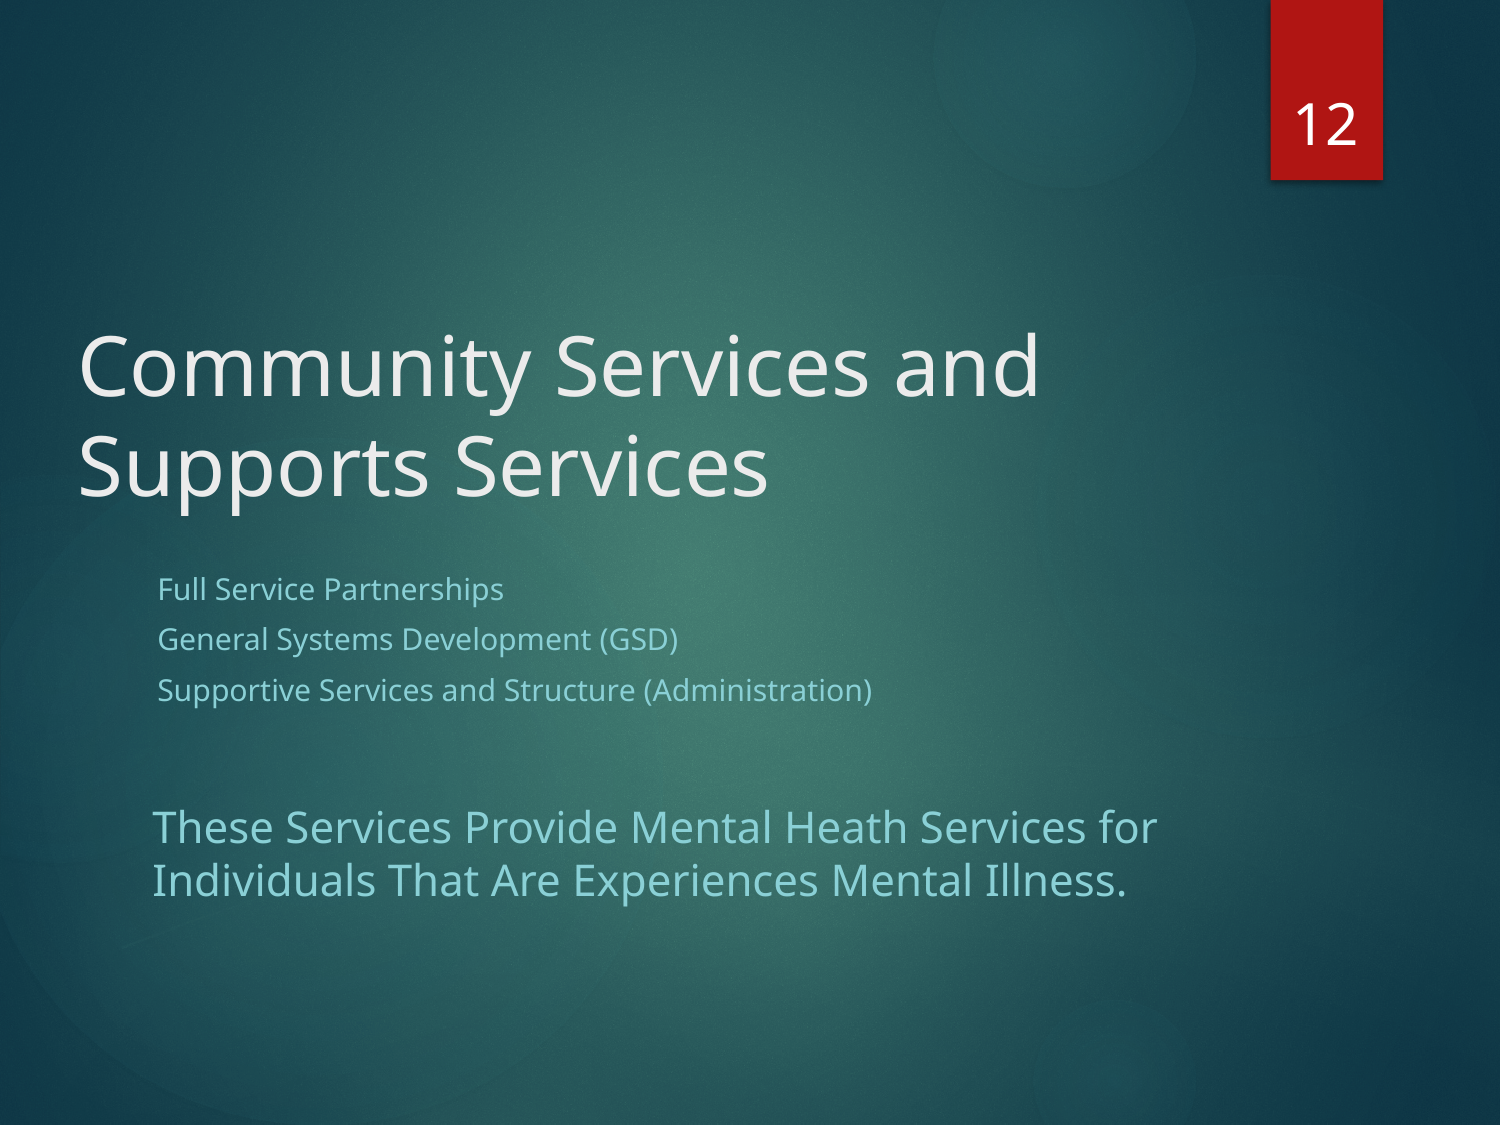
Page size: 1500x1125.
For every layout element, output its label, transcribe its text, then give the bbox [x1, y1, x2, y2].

text_box These Services Provide Mental Heath Services for Individuals That Are Experiences Mental Illness. [137, 792, 1224, 947]
slide_number 12 [1273, 48, 1378, 175]
title Community Services and Supports Services [62, 249, 1378, 522]
list Full Service Partnerships General Systems Development (GSD) Supportive Services and Structure (Administration) [142, 562, 1229, 717]
